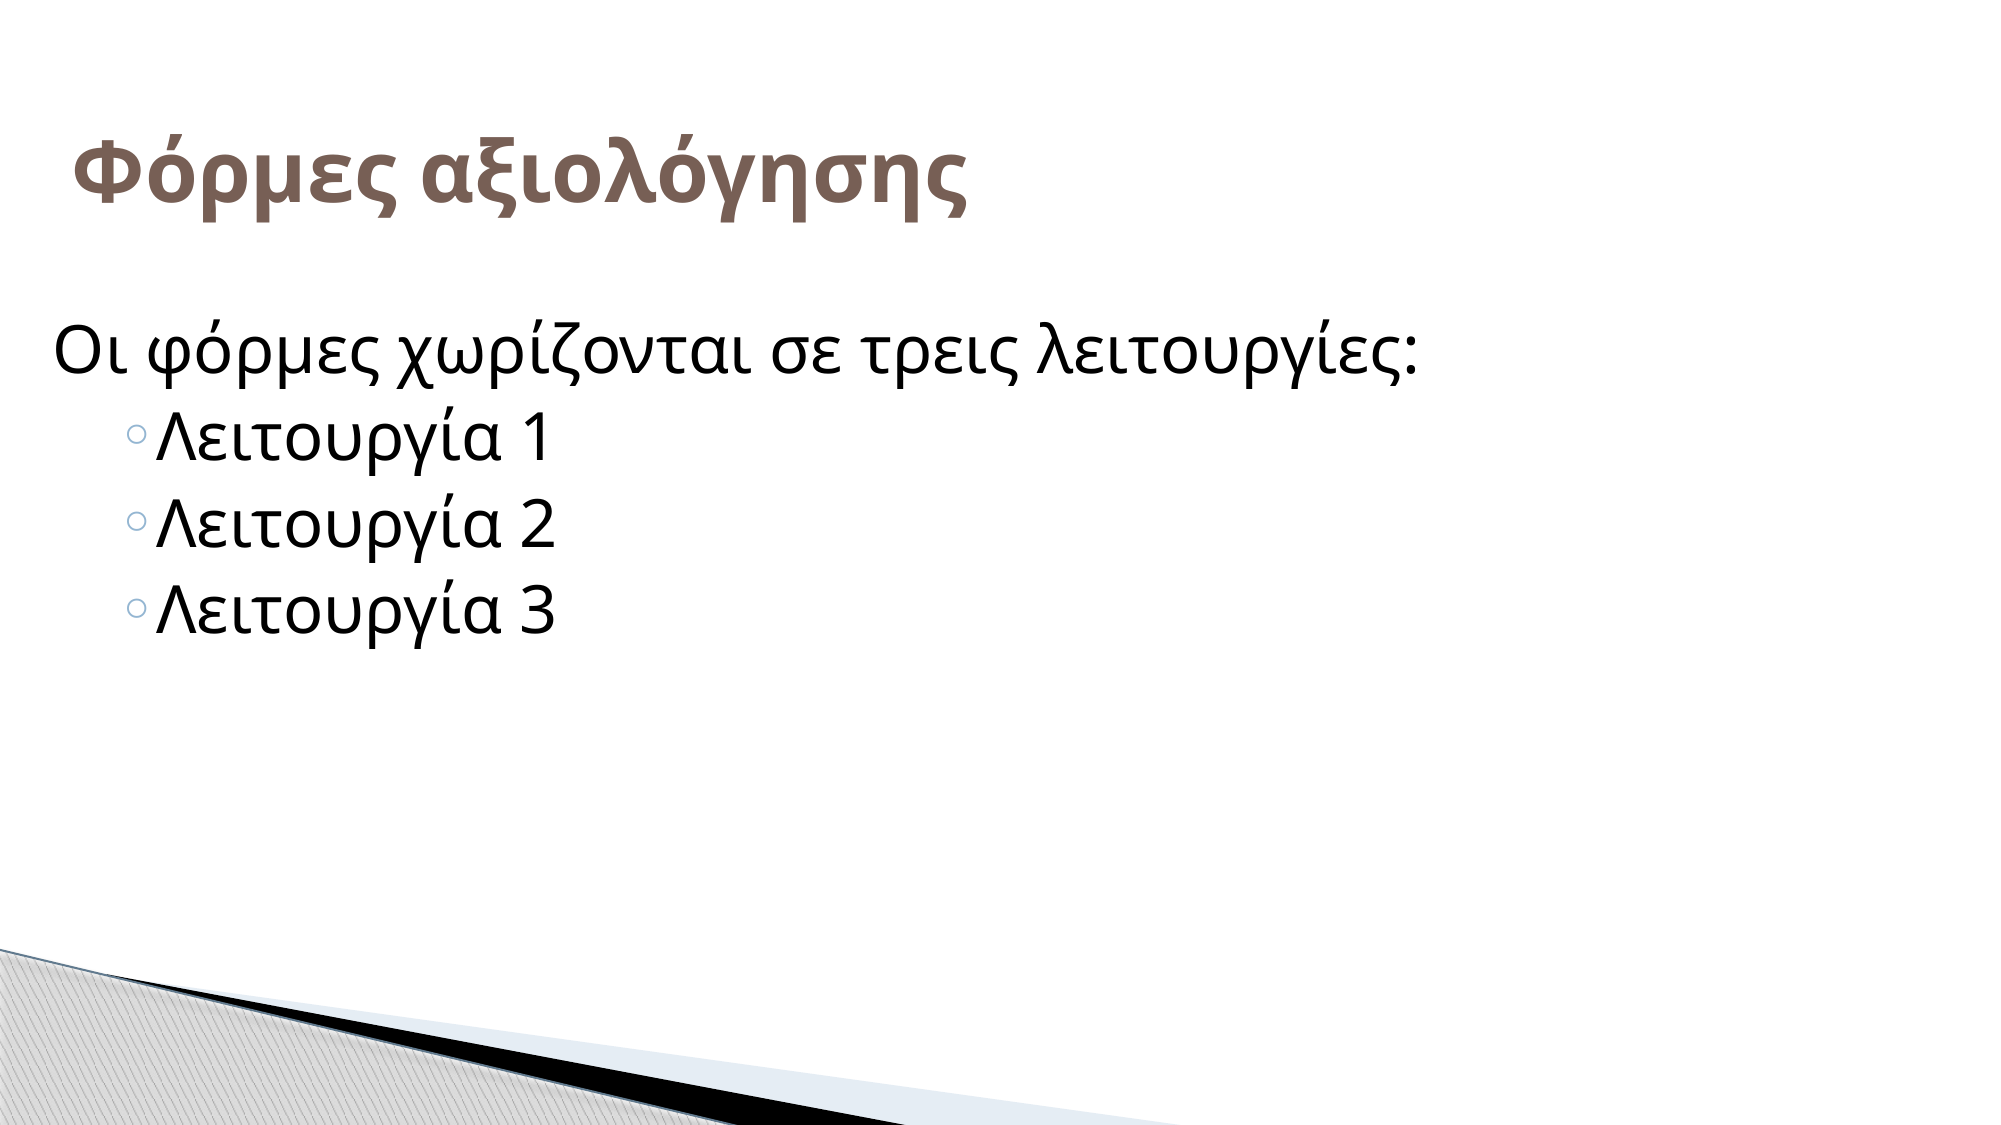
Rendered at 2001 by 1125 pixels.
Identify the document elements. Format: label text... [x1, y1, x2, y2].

list Οι φόρμες χωρίζονται σε τρεις λειτουργίες: Λειτουργία 1 Λειτουργία 2 Λειτουργία 3 [38, 299, 1863, 1014]
title Φόρμες αξιολόγησης [57, 59, 1863, 278]
